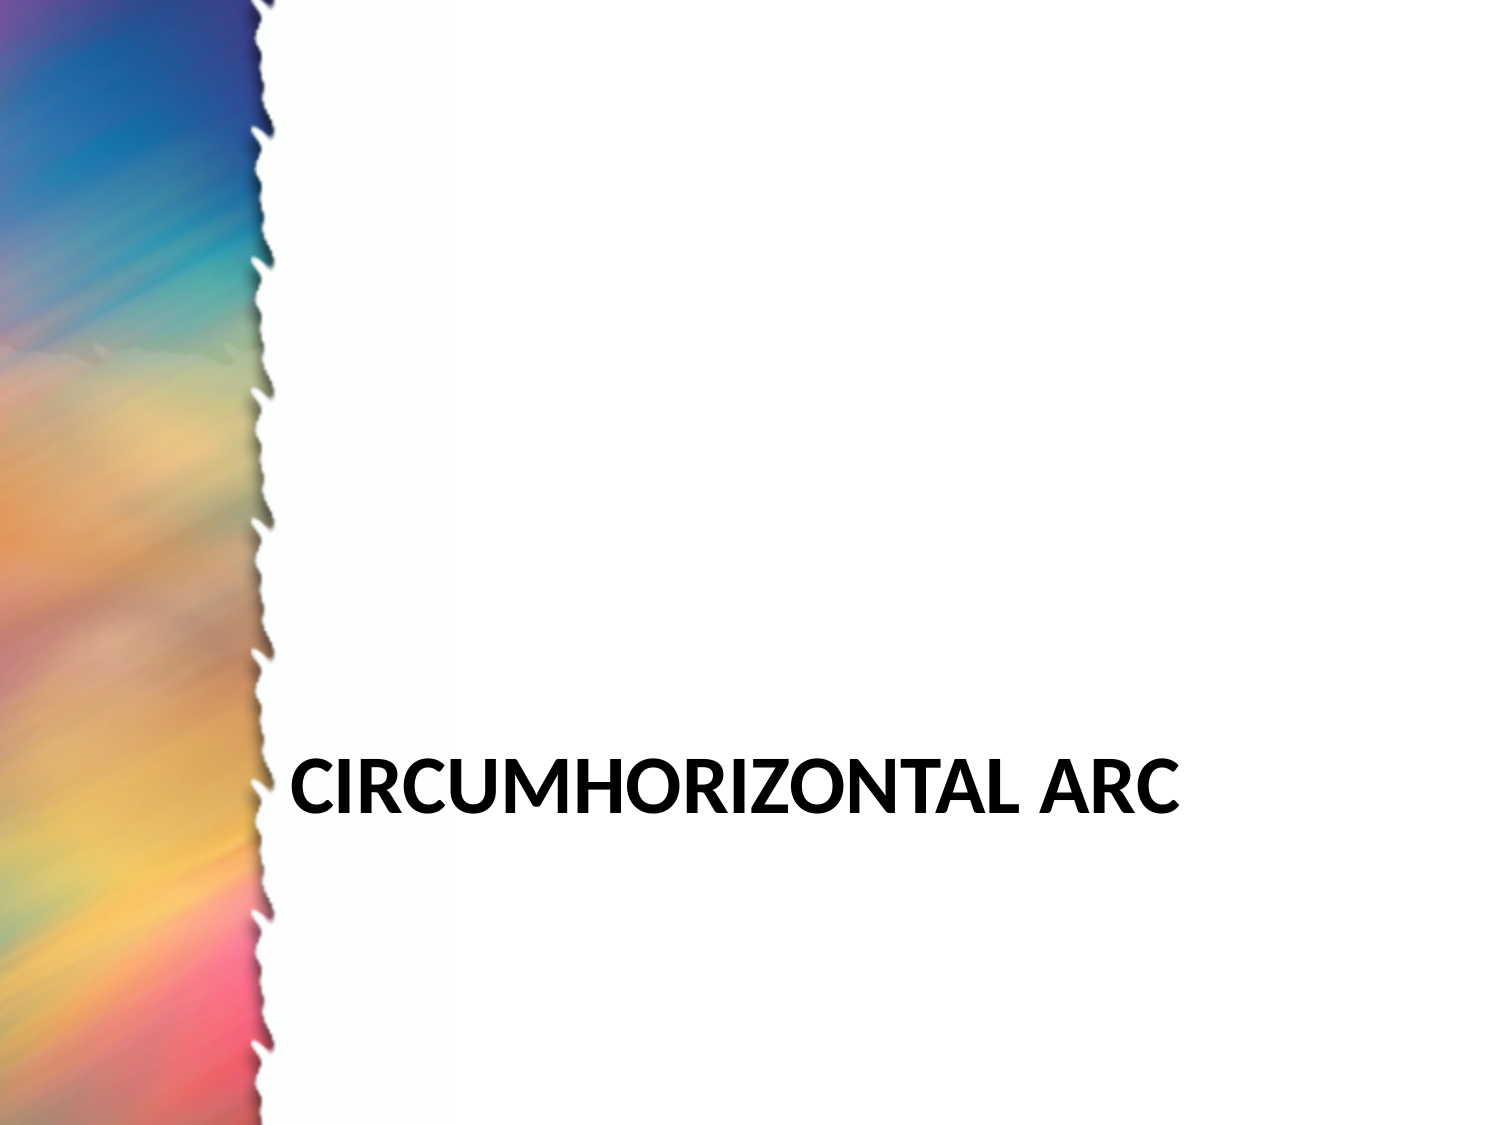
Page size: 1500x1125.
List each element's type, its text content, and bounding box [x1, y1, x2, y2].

title Circumhorizontal Arc [275, 722, 1394, 947]
picture [0, 0, 1500, 1125]
